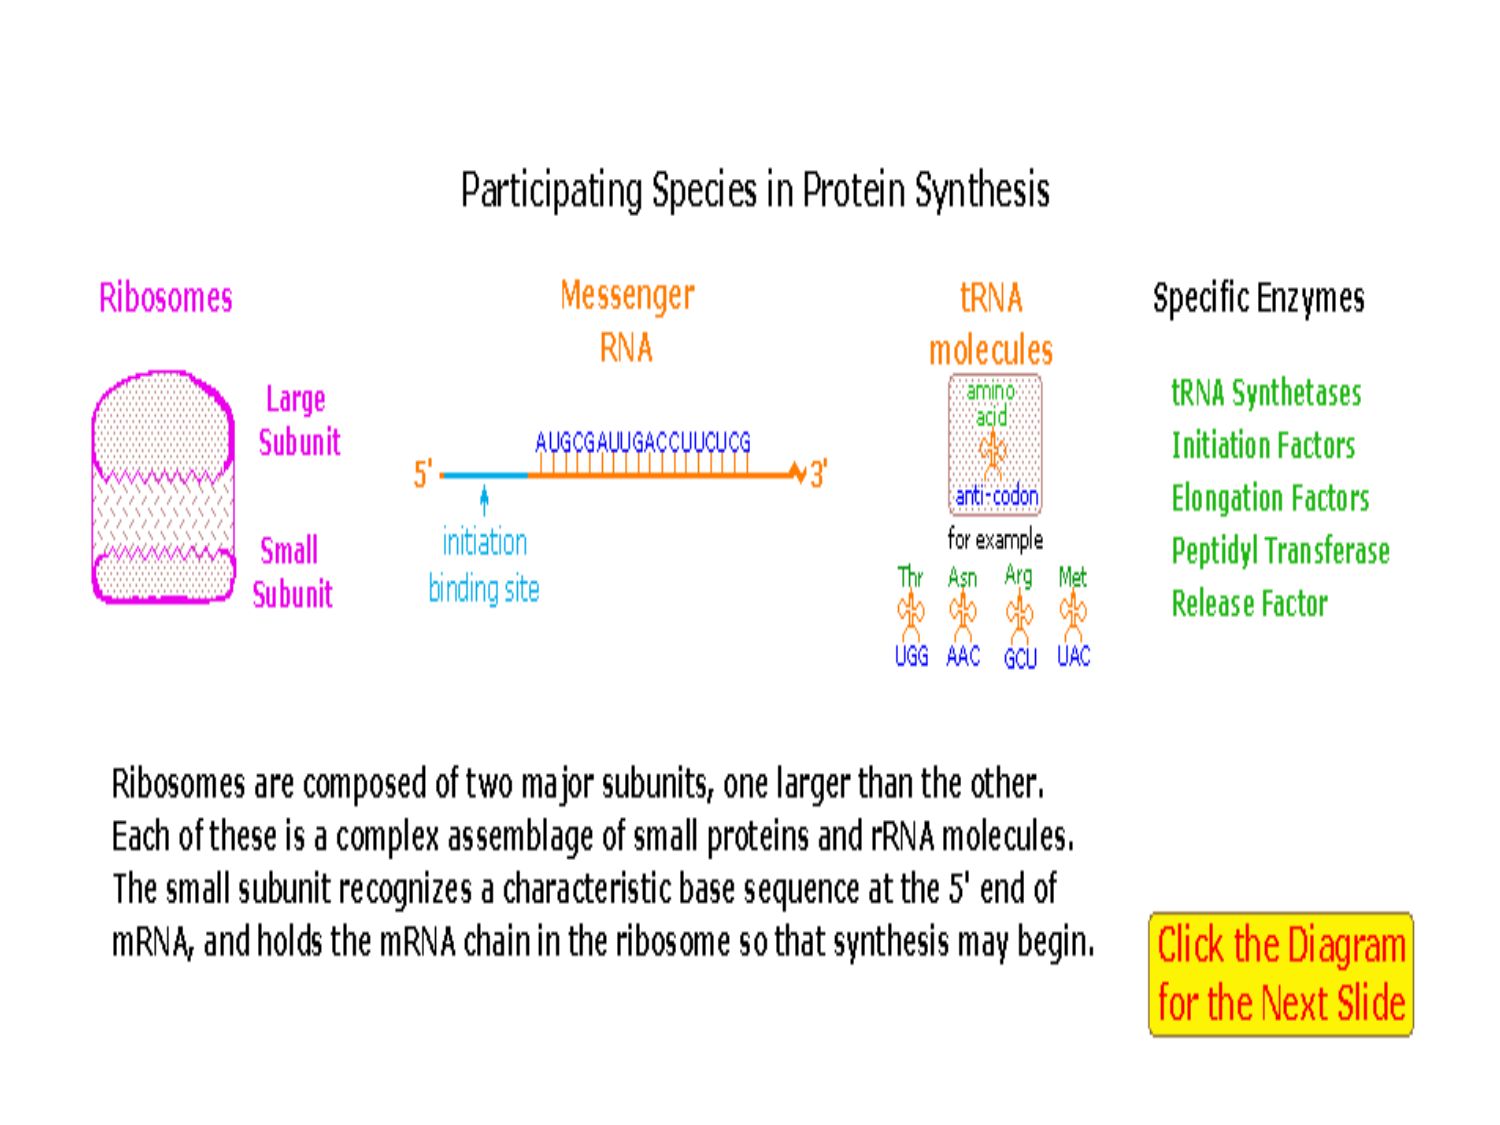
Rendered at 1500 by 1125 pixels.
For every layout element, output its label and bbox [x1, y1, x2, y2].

picture [76, 136, 1424, 1059]
